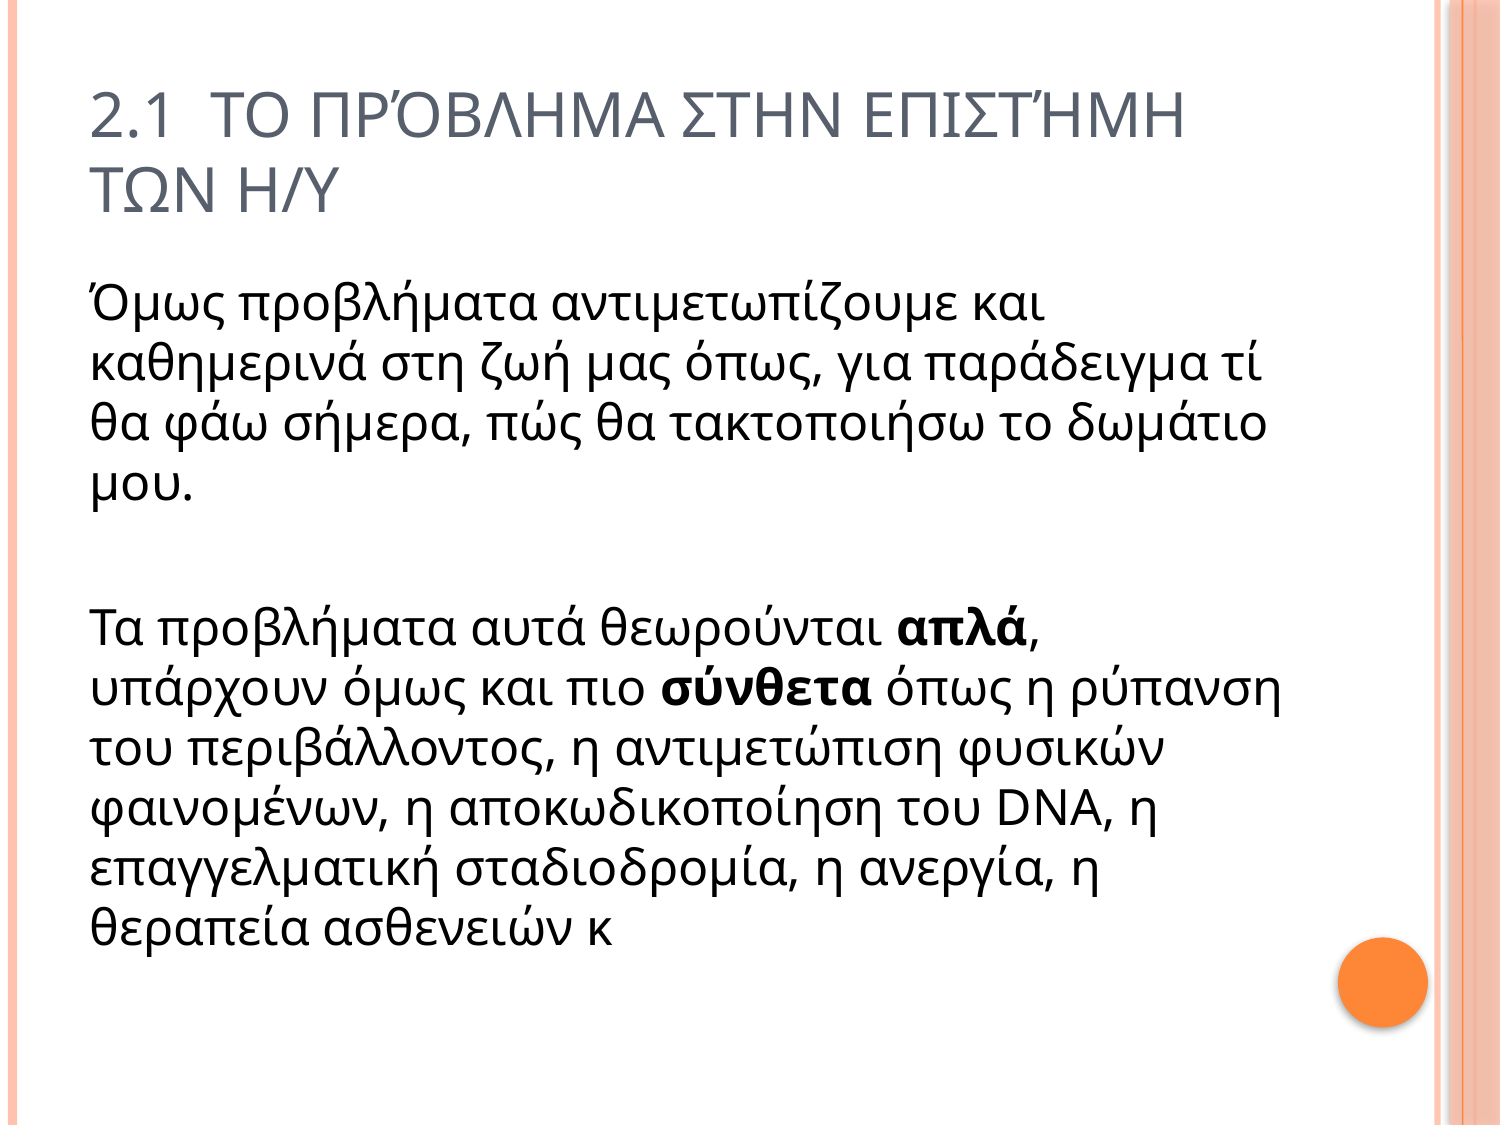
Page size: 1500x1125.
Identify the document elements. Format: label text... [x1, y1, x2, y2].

title 2.1 Το πρόβλημα στην επιστήμη των Η/Υ [75, 45, 1300, 233]
list Όμως προβλήματα αντιμετωπίζουμε και καθημερινά στη ζωή μας όπως, για παράδειγμα τί θα φάω σήμερα, πώς θα τακτοποιήσω το δωμάτιο μου. Τα προβλήματα αυτά θεωρούνται απλά, υπάρχουν όμως και πιο σύνθετα όπως η ρύπανση του περιβάλλοντος, η αντιμετώπιση φυσικών φαινομένων, η αποκωδικοποίηση του DNA, η επαγγελματική σταδιοδρομία, η ανεργία, η θεραπεία ασθενειών κ [75, 262, 1300, 1062]
